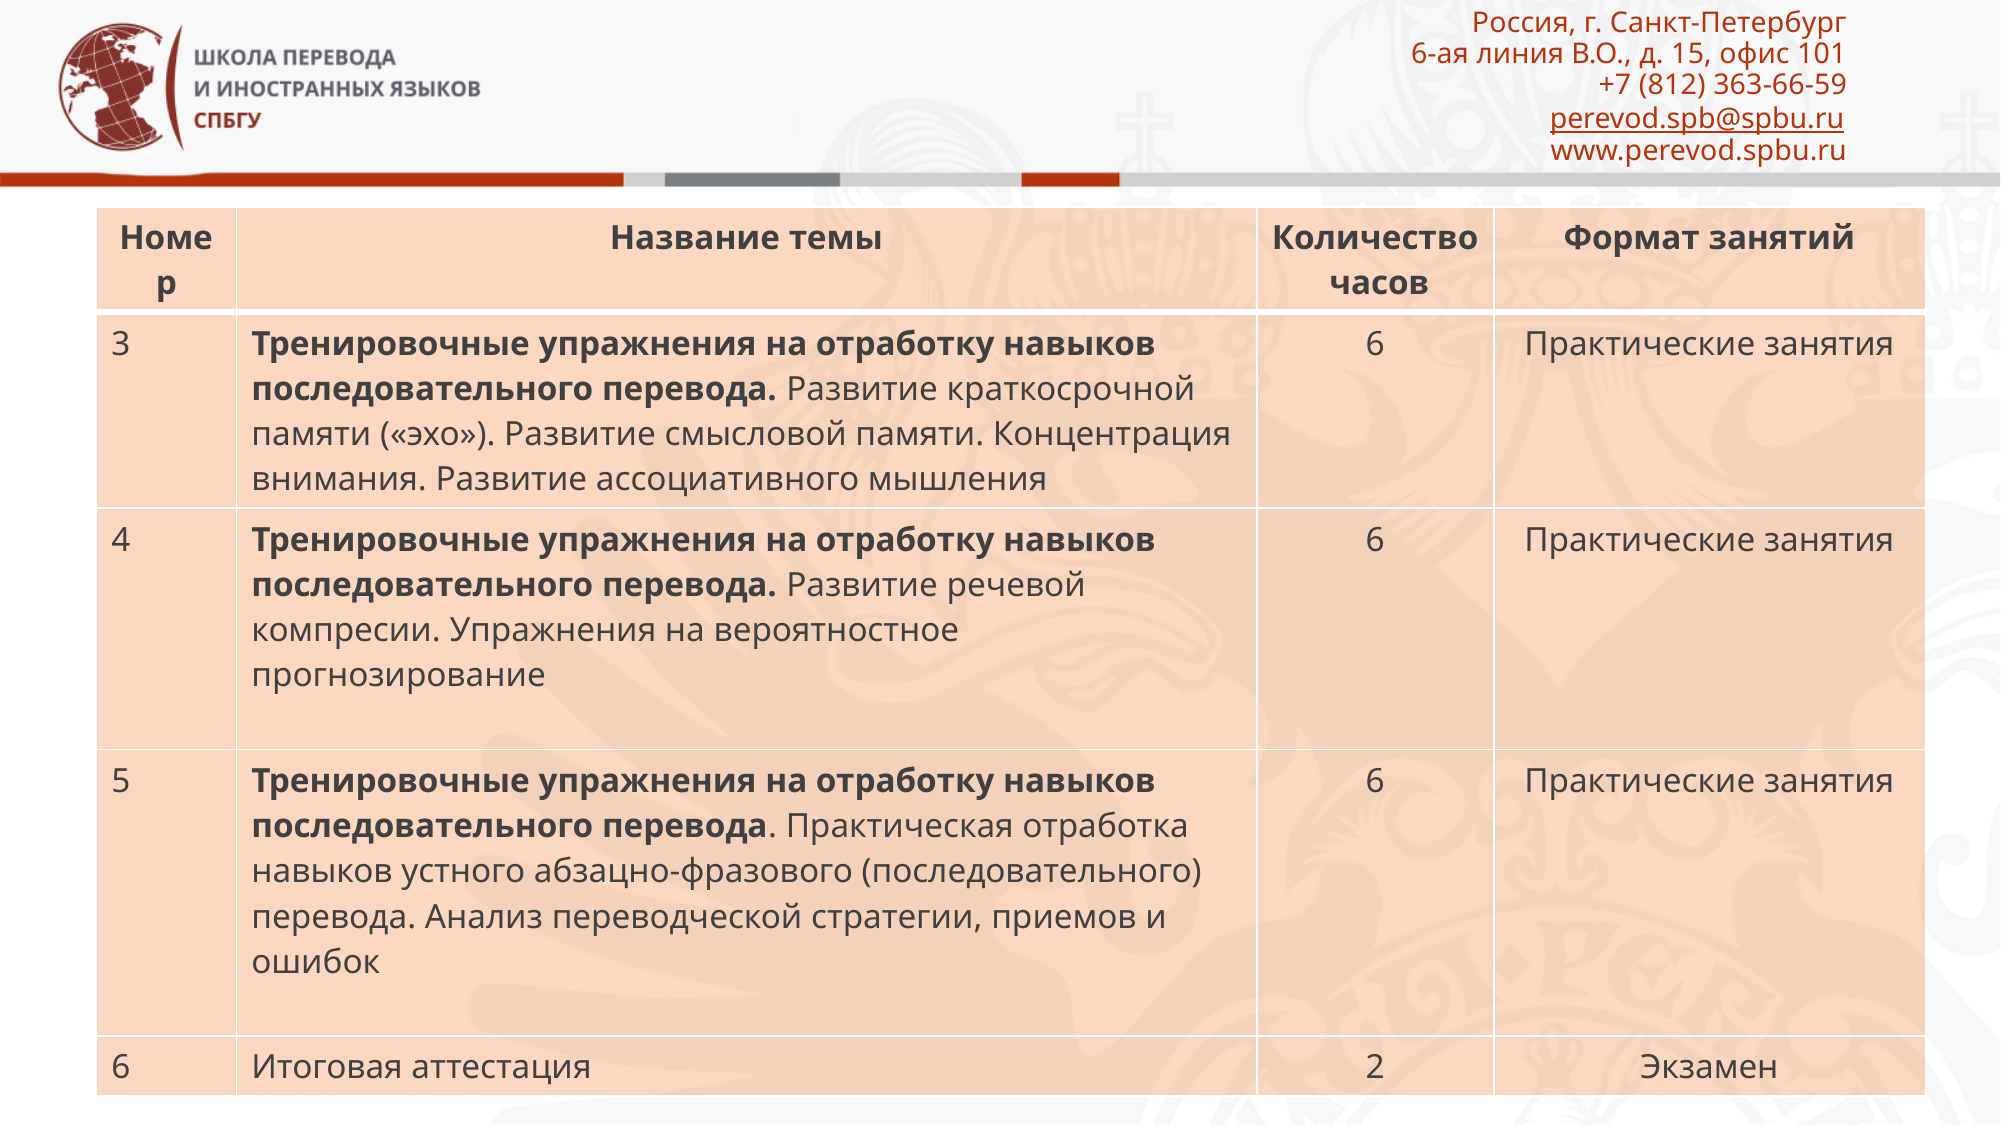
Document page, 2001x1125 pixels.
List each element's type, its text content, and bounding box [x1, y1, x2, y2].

table_cell Практические занятия [1495, 509, 1925, 749]
table_cell Тренировочные упражнения на отработку навыков последовательного перевода. Развитие краткосрочной памяти («эхо»). Развитие смысловой памяти. Концентрация внимания. Развитие ассоциативного мышления [237, 315, 1256, 507]
table_cell Практические занятия [1495, 750, 1925, 1035]
table_cell 2 [1258, 1037, 1493, 1095]
table_cell Тренировочные упражнения на отработку навыков последовательного перевода. Практическая отработка навыков устного абзацно-фразового (последовательного) перевода. Анализ переводческой стратегии, приемов и ошибок [237, 750, 1256, 1035]
table_cell 6 [97, 1037, 236, 1095]
table_cell 4 [97, 509, 236, 749]
table_cell Тренировочные упражнения на отработку навыков последовательного перевода. Развитие речевой компресии. Упражнения на вероятностное прогнозирование [237, 509, 1256, 749]
table_cell Практические занятия [1495, 315, 1925, 507]
table_header Номер [97, 208, 236, 309]
table_cell Экзамен [1495, 1037, 1925, 1095]
table_cell 5 [97, 750, 236, 1035]
table_header Формат занятий [1495, 208, 1925, 309]
table_cell 6 [1258, 315, 1493, 507]
table_header Количество часов [1258, 208, 1493, 309]
table_cell Итоговая аттестация [237, 1037, 1256, 1095]
table_cell 3 [97, 315, 236, 507]
table_header Название темы [237, 208, 1256, 309]
picture [0, 0, 2001, 1125]
table_cell 6 [1258, 750, 1493, 1035]
title Россия, г. Санкт-Петербург 6-ая линия В.О., д. 15, офис 101 +7 (812) 363-66-59 perevod.spb@spbu.ru www.perevod.spbu.ru [664, 0, 1863, 175]
table_cell 6 [1258, 509, 1493, 749]
